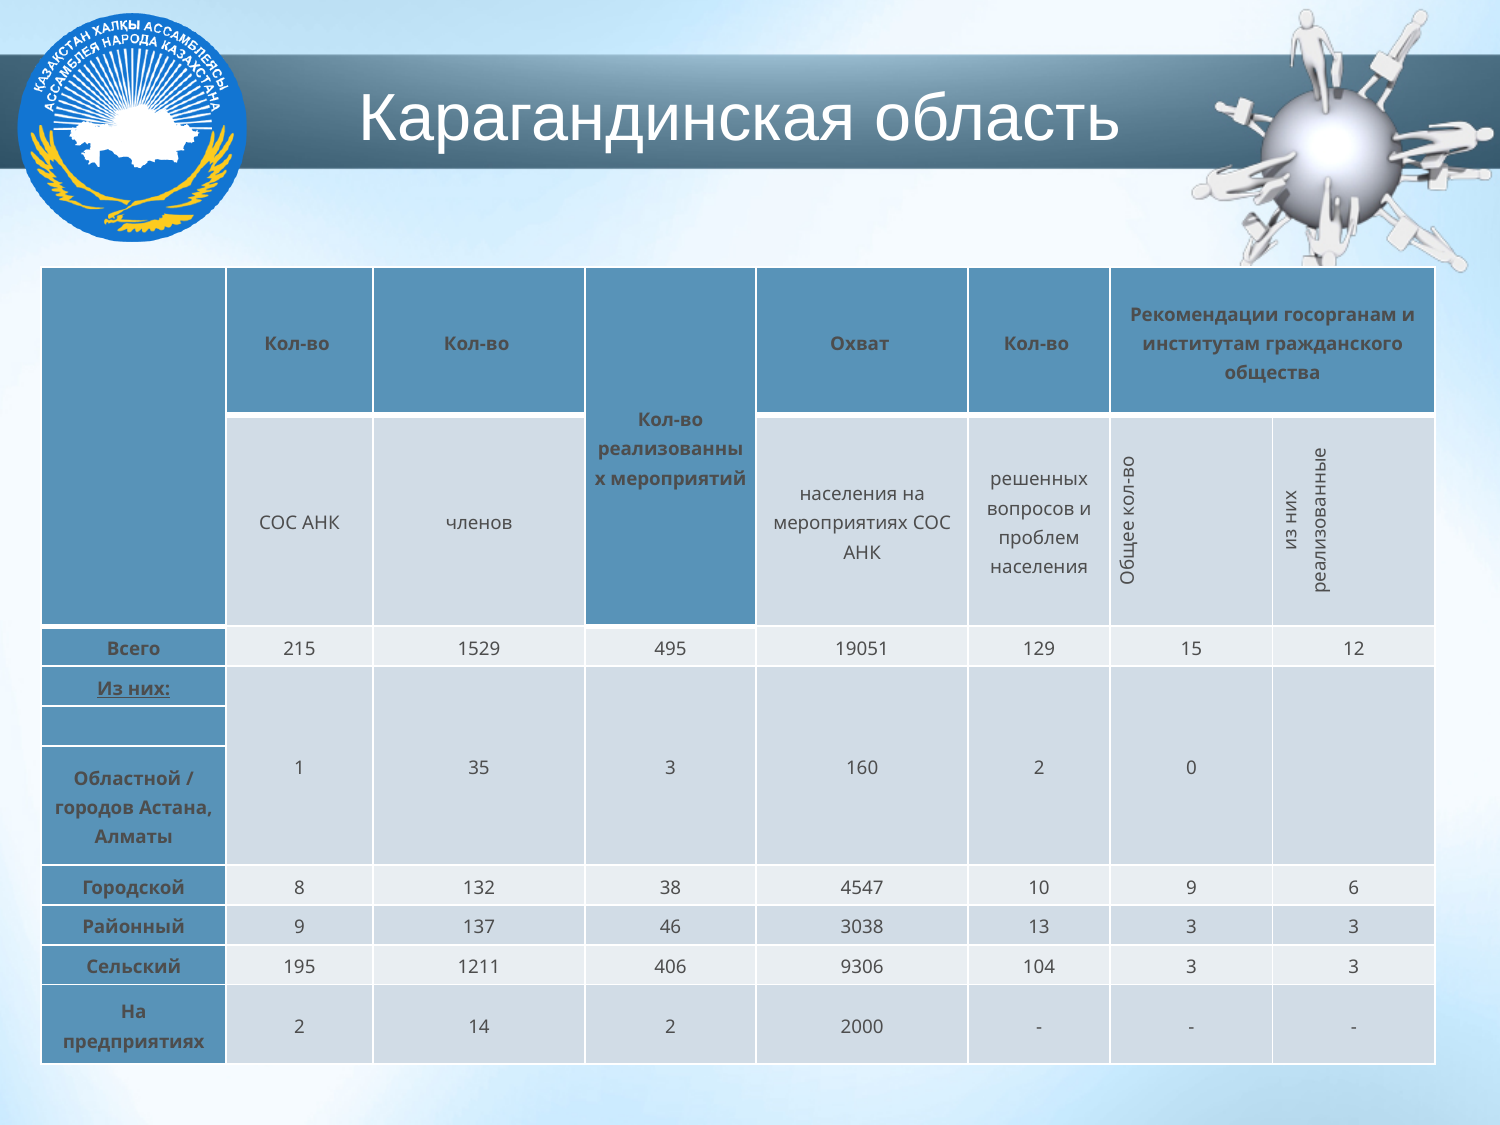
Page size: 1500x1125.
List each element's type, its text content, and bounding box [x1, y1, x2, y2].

table_cell 1211 [374, 946, 584, 984]
table_cell 104 [969, 946, 1109, 984]
table_cell 2 [227, 985, 372, 1063]
table_cell Всего [42, 629, 225, 665]
table_cell 8 [227, 866, 372, 904]
table_cell 495 [586, 629, 755, 665]
table_cell - [969, 985, 1109, 1063]
table_cell 46 [586, 906, 755, 944]
table_cell 406 [586, 946, 755, 984]
table_cell 129 [969, 627, 1109, 665]
table_cell 12 [1273, 627, 1434, 665]
table_header Кол-во [227, 268, 372, 412]
table_cell 137 [374, 906, 584, 944]
picture [0, 0, 1500, 1125]
table_cell 3 [586, 667, 755, 864]
table_cell 215 [227, 627, 372, 665]
table_cell Сельский [42, 946, 225, 984]
table_cell 38 [586, 866, 755, 904]
table_cell СОС АНК [227, 418, 372, 625]
table_cell Областной / городов Астана, Алматы [42, 747, 225, 864]
table_cell На предприятиях [42, 985, 225, 1063]
table_cell 14 [374, 985, 584, 1063]
table_cell [42, 707, 225, 745]
table_cell 3 [1111, 946, 1272, 984]
table_cell решенных вопросов и проблем населения [969, 418, 1109, 625]
table_header Охват [757, 268, 967, 412]
table_cell Из них: [42, 667, 225, 705]
table_cell 3 [1273, 906, 1434, 944]
table_cell 35 [374, 667, 584, 864]
table_cell из них реализованные [1273, 418, 1434, 625]
table_cell 9 [227, 906, 372, 944]
table_header Рекомендации госорганам и институтам гражданского общества [1111, 268, 1434, 412]
table_cell Районный [42, 906, 225, 944]
table_cell [1273, 667, 1434, 864]
table_header Кол-во реализованных мероприятий [586, 268, 755, 624]
table_cell 13 [969, 906, 1109, 944]
table_cell членов [374, 418, 584, 625]
table_cell 6 [1273, 866, 1434, 904]
table_cell Общее кол-во [1111, 418, 1272, 625]
table_cell 160 [757, 667, 967, 864]
table_cell 1529 [374, 627, 584, 665]
table_header Кол-во [374, 268, 584, 412]
table_cell 10 [969, 866, 1109, 904]
table_cell 9306 [757, 946, 967, 984]
table_cell Городской [42, 866, 225, 904]
table_cell населения на мероприятиях СОС АНК [757, 418, 967, 625]
table_cell - [1111, 985, 1272, 1063]
title Карагандинская область [252, 71, 1235, 155]
table_cell 2 [586, 985, 755, 1063]
table_cell 3 [1111, 906, 1272, 944]
table_cell 2 [969, 667, 1109, 864]
table_cell 15 [1111, 627, 1272, 665]
table_cell 4547 [757, 866, 967, 904]
table_cell 0 [1111, 667, 1272, 864]
table_cell 1 [227, 667, 372, 864]
table_header Кол-во [969, 268, 1109, 412]
table_cell 2000 [757, 985, 967, 1063]
table_cell 19051 [757, 627, 967, 665]
table_cell - [1273, 985, 1434, 1063]
table_cell 9 [1111, 866, 1272, 904]
table_cell 3 [1273, 946, 1434, 984]
table_header [42, 268, 225, 624]
table_cell 195 [227, 946, 372, 984]
table_cell 132 [374, 866, 584, 904]
table_cell 3038 [757, 906, 967, 944]
